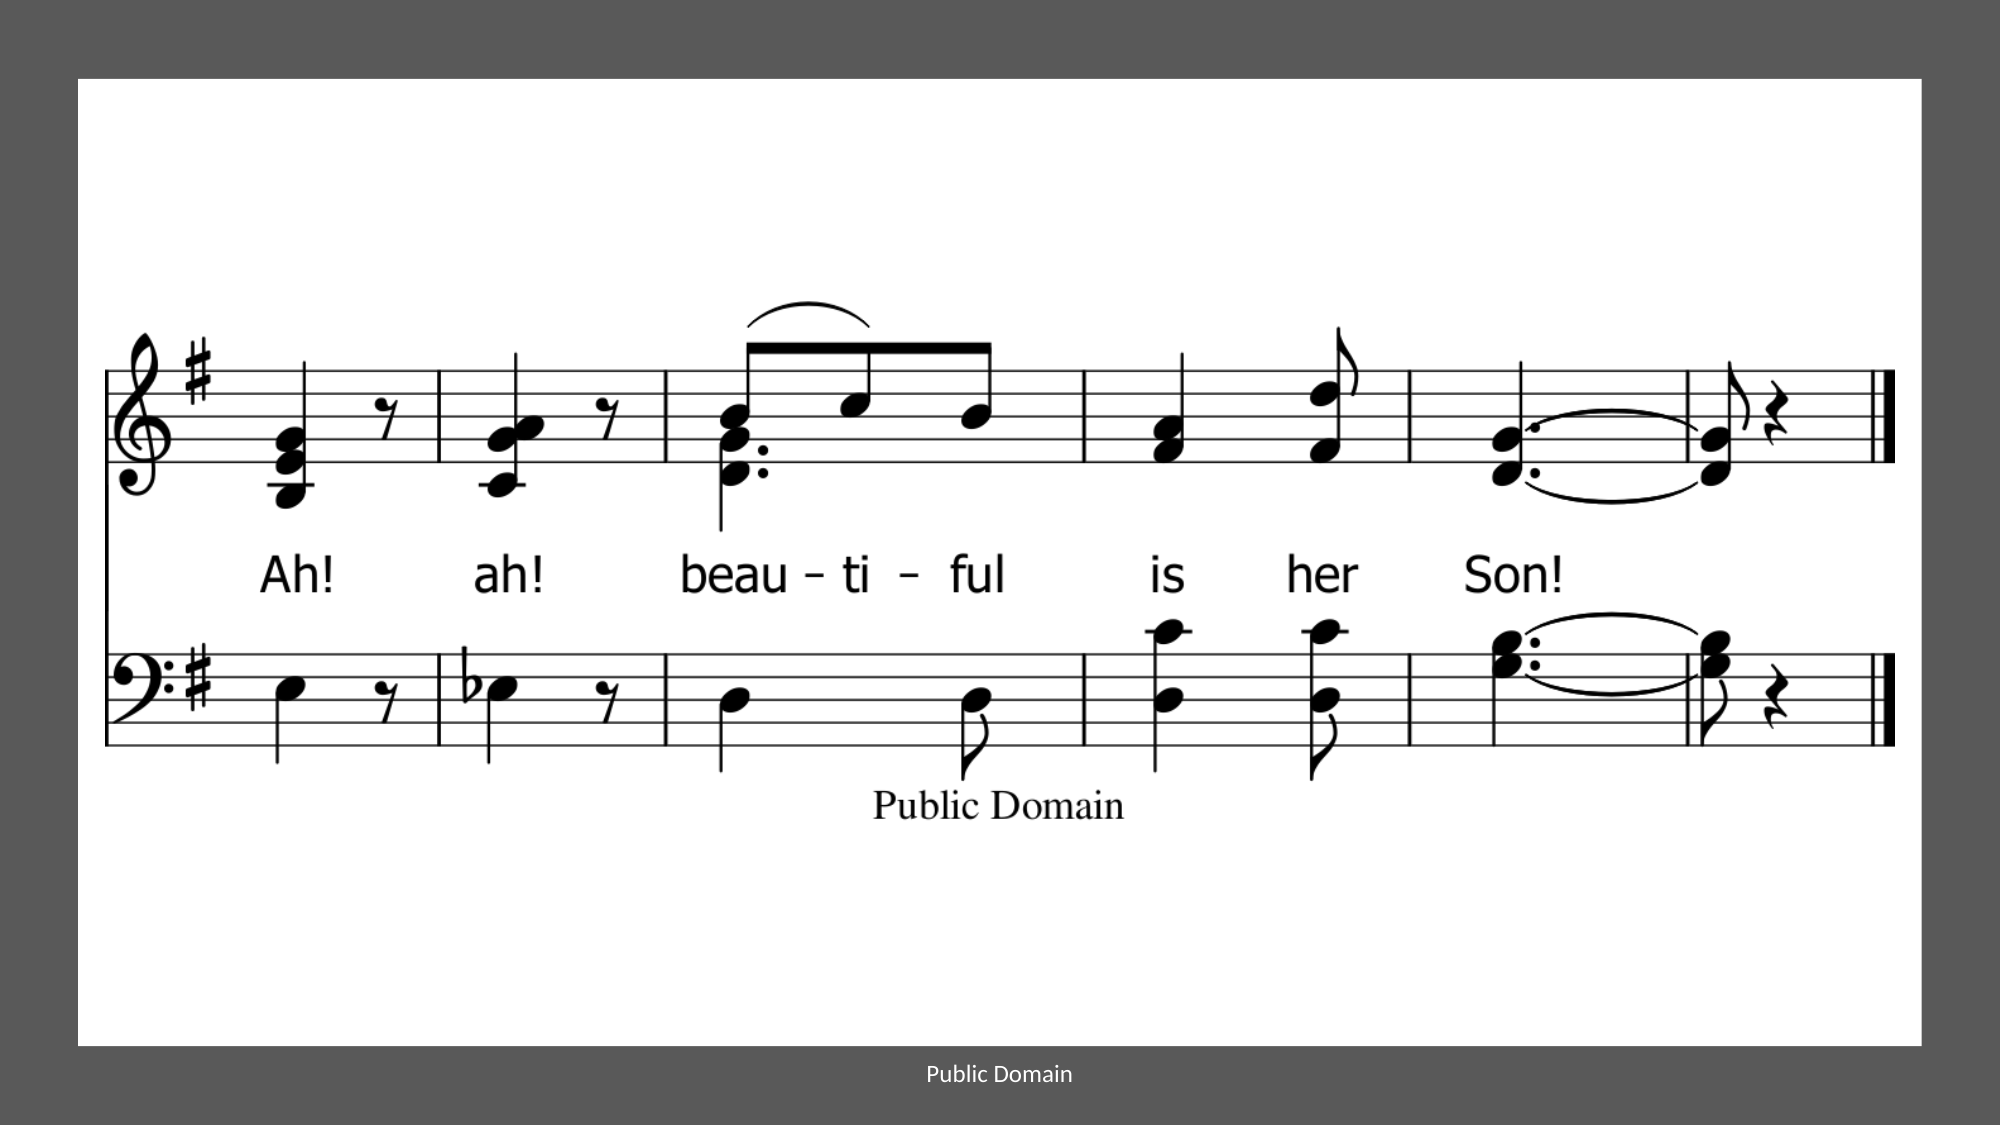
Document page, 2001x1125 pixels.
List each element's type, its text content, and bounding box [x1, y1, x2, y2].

text_box [0, 0, 2000, 1125]
picture [105, 300, 1895, 825]
footer Public Domain [662, 1042, 1338, 1103]
text_box [77, 78, 1923, 1047]
